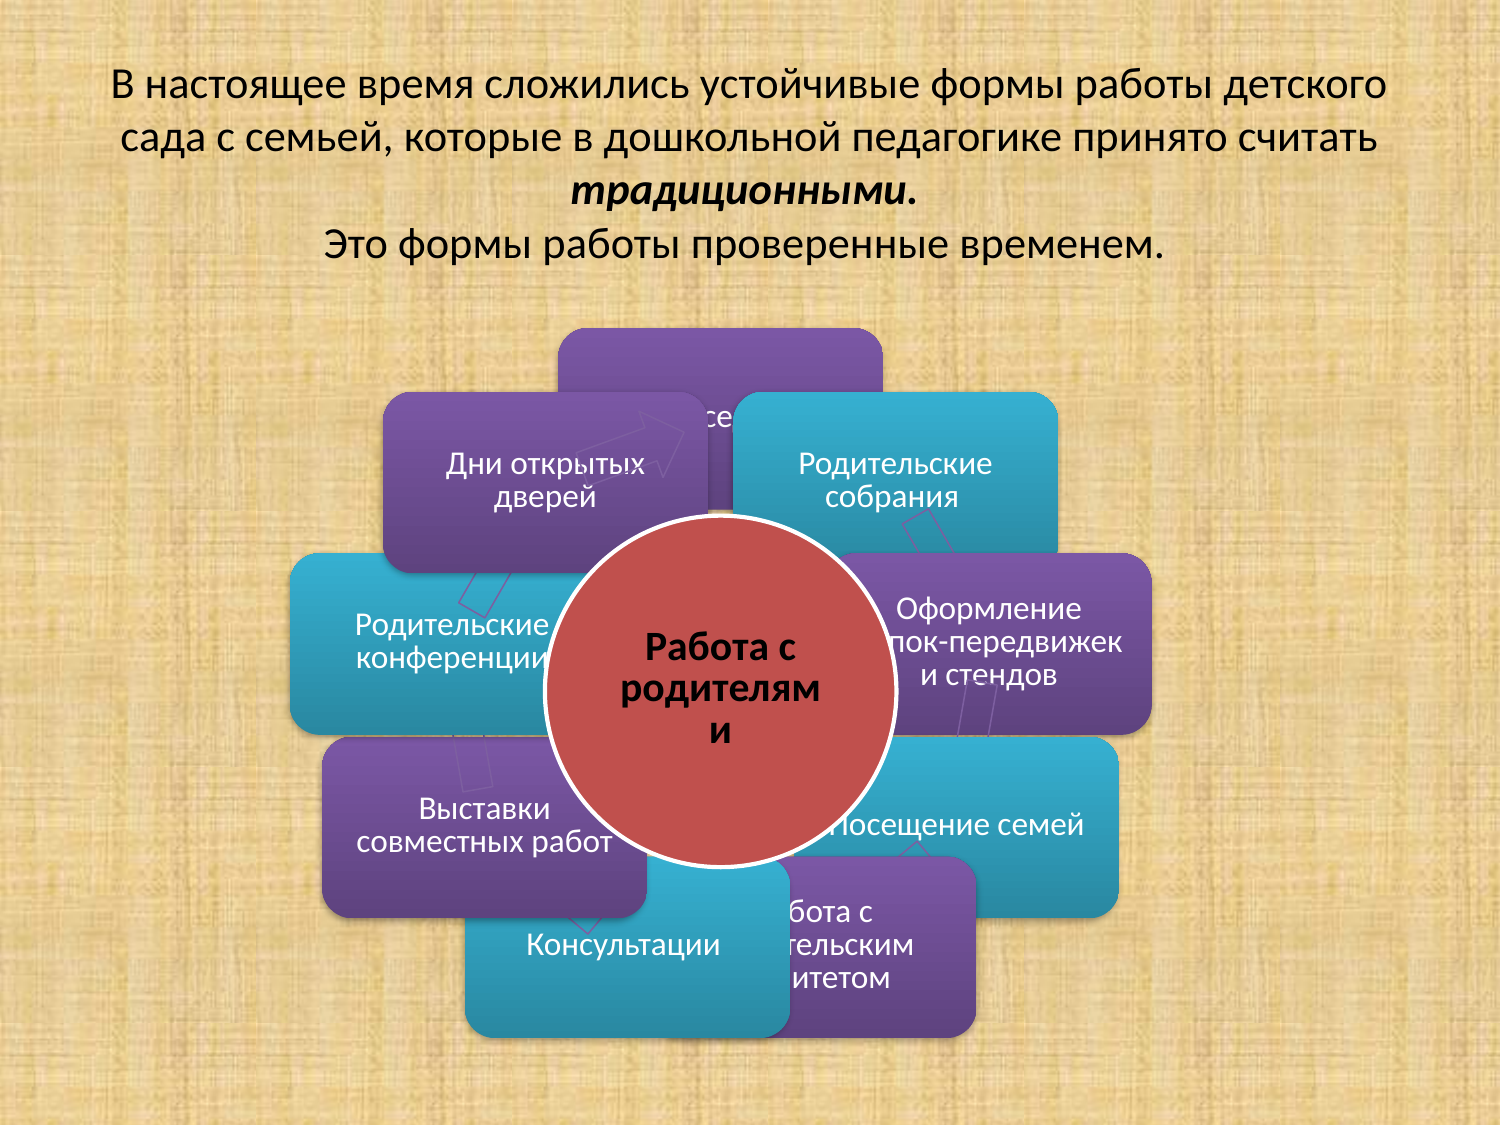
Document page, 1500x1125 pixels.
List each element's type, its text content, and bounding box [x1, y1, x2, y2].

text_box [491, 515, 950, 868]
title В настоящее время сложились устойчивые формы работы детского сада с семьей, которые в дошкольной педагогике принято считать традиционными. Это формы работы проверенные временем. [74, 44, 1426, 364]
picture [0, 0, 1500, 1125]
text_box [70, 327, 1372, 1055]
